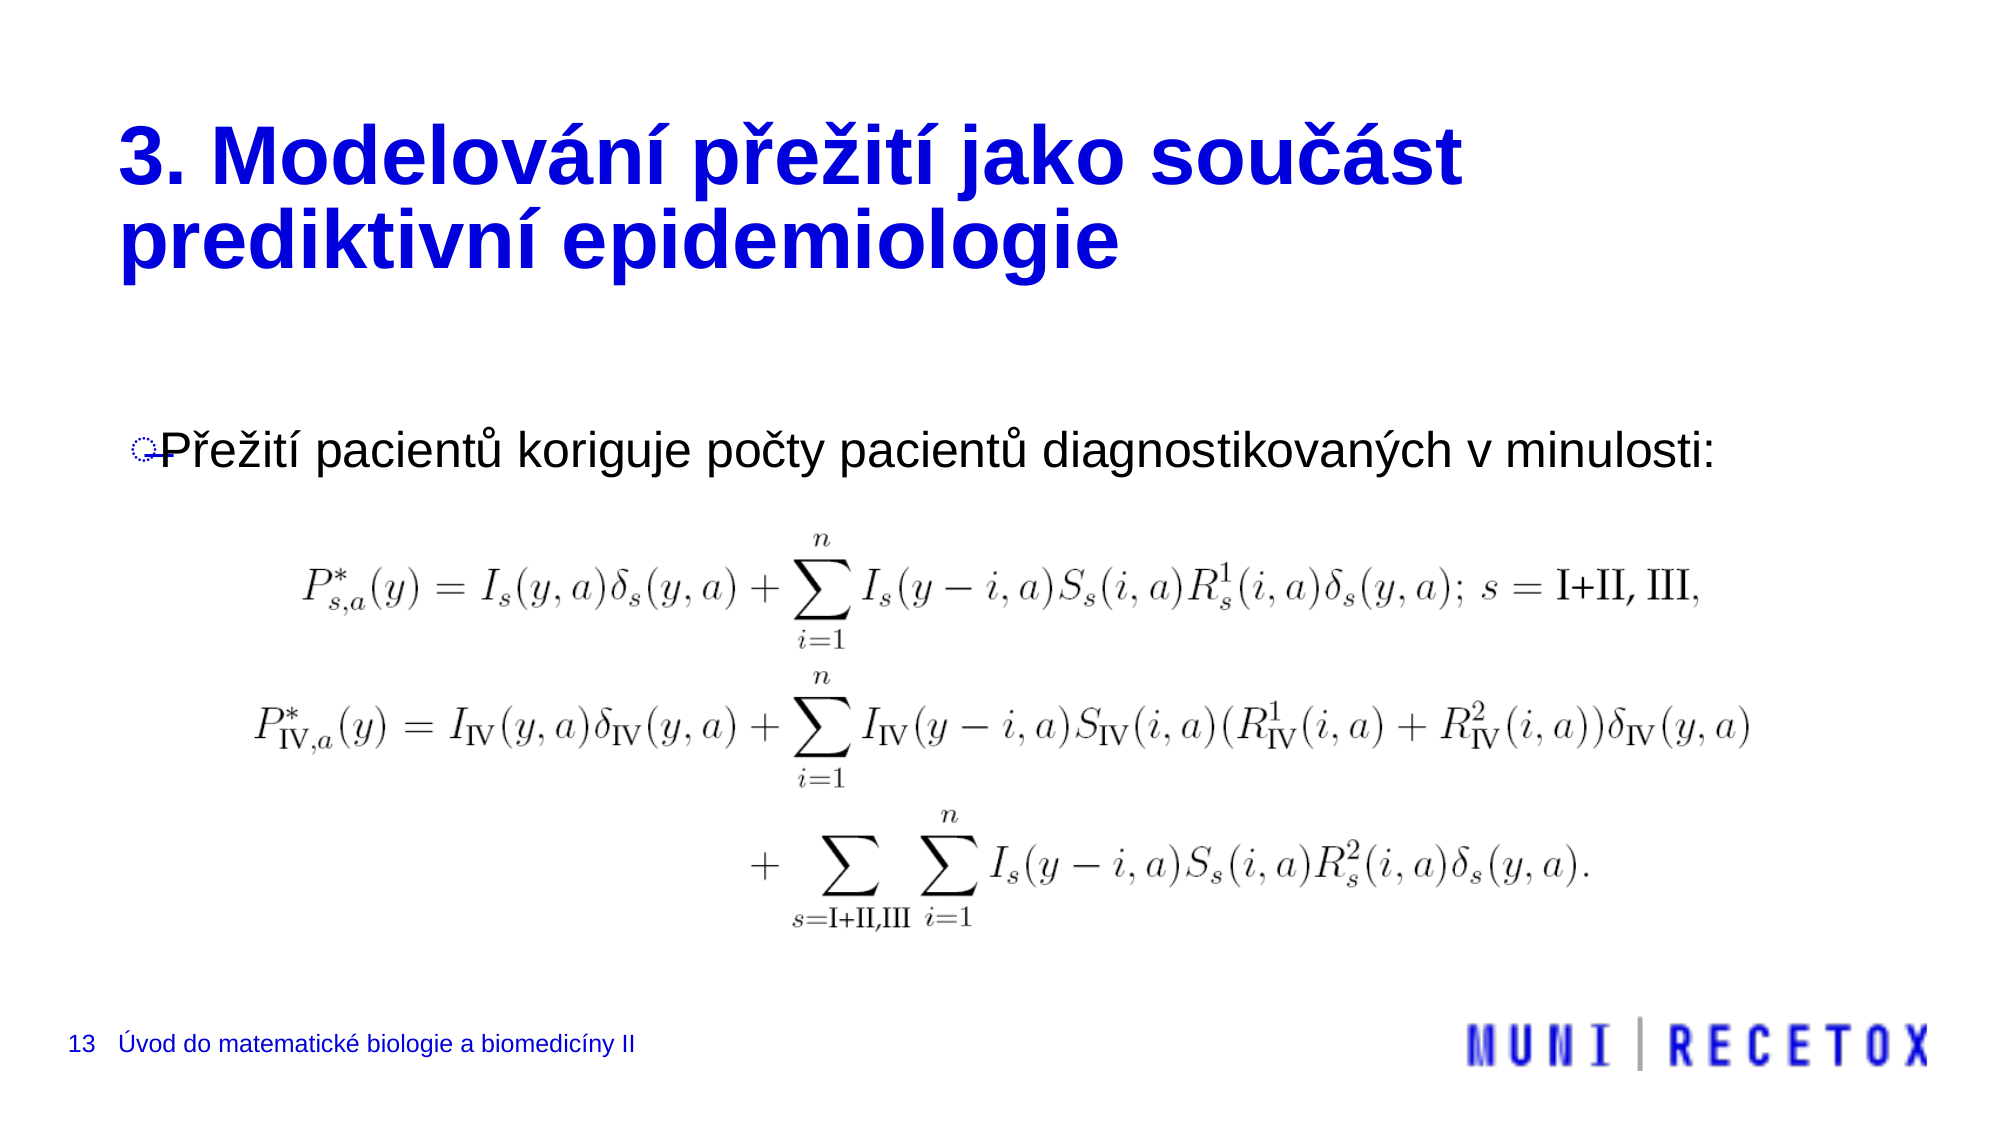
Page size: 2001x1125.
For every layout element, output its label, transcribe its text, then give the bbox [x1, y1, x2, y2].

picture [246, 524, 1754, 940]
slide_number 13 [67, 1021, 110, 1063]
footer Úvod do matematické biologie a biomedicíny II [118, 1021, 1418, 1063]
list Přežití pacientů koriguje počty pacientů diagnostikovaných v minulosti: [118, 387, 1883, 957]
title 3. Modelování přežití jako součást prediktivní epidemiologie [118, 118, 1883, 193]
